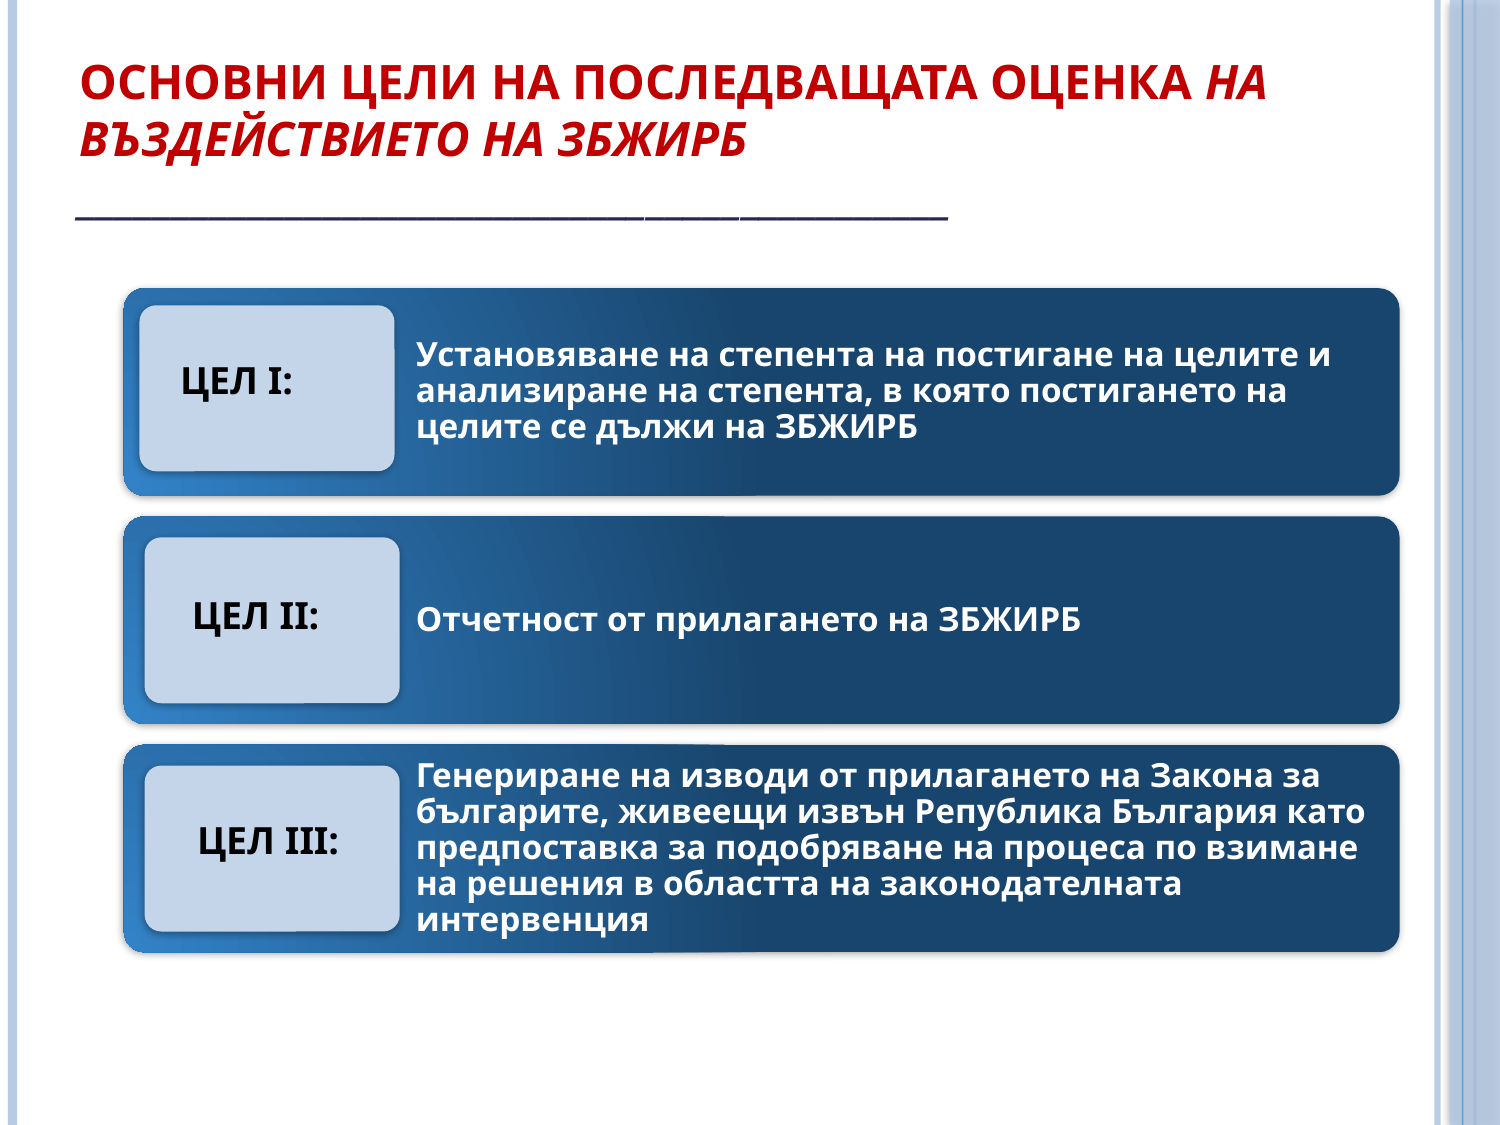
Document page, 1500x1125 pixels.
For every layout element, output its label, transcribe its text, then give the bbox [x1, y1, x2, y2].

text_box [123, 287, 1401, 953]
title Основни цели на последващата оценка на въздействието на ЗБЖИРБ ______________________________________________ [64, 42, 1390, 231]
